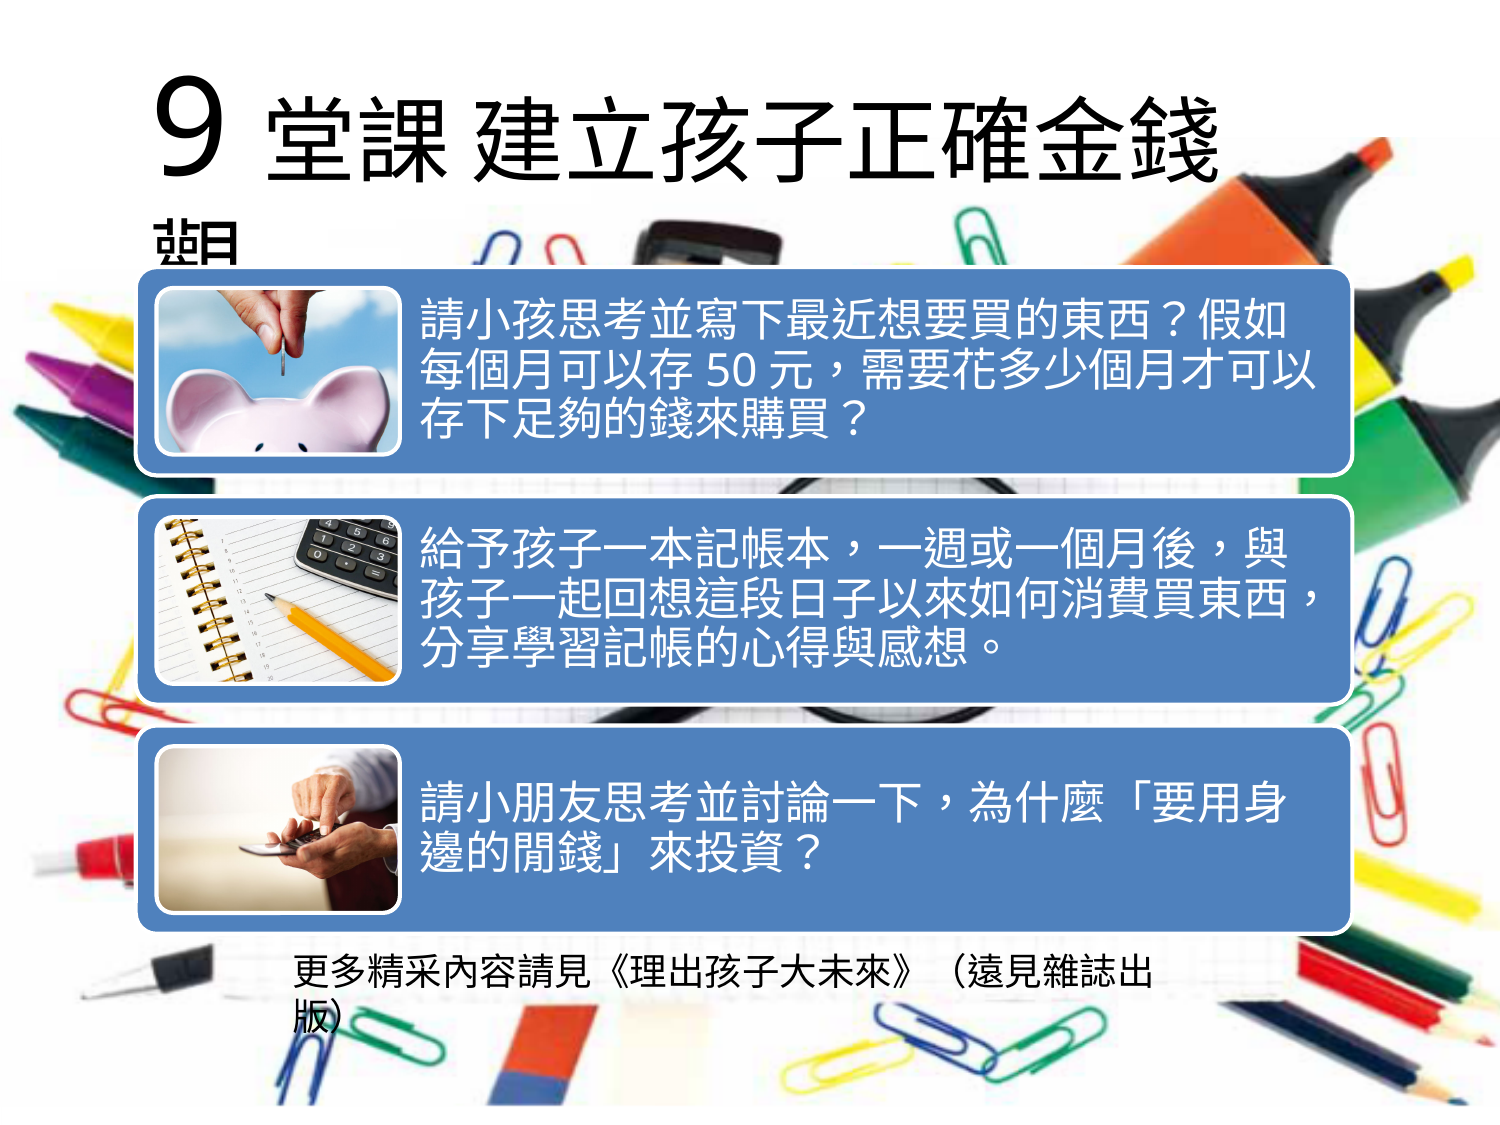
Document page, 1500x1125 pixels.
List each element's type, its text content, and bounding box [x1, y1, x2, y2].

text_box 9堂課 建立孩子正確金錢觀 [135, 30, 1329, 135]
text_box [135, 266, 1353, 935]
picture [0, 136, 1500, 1125]
